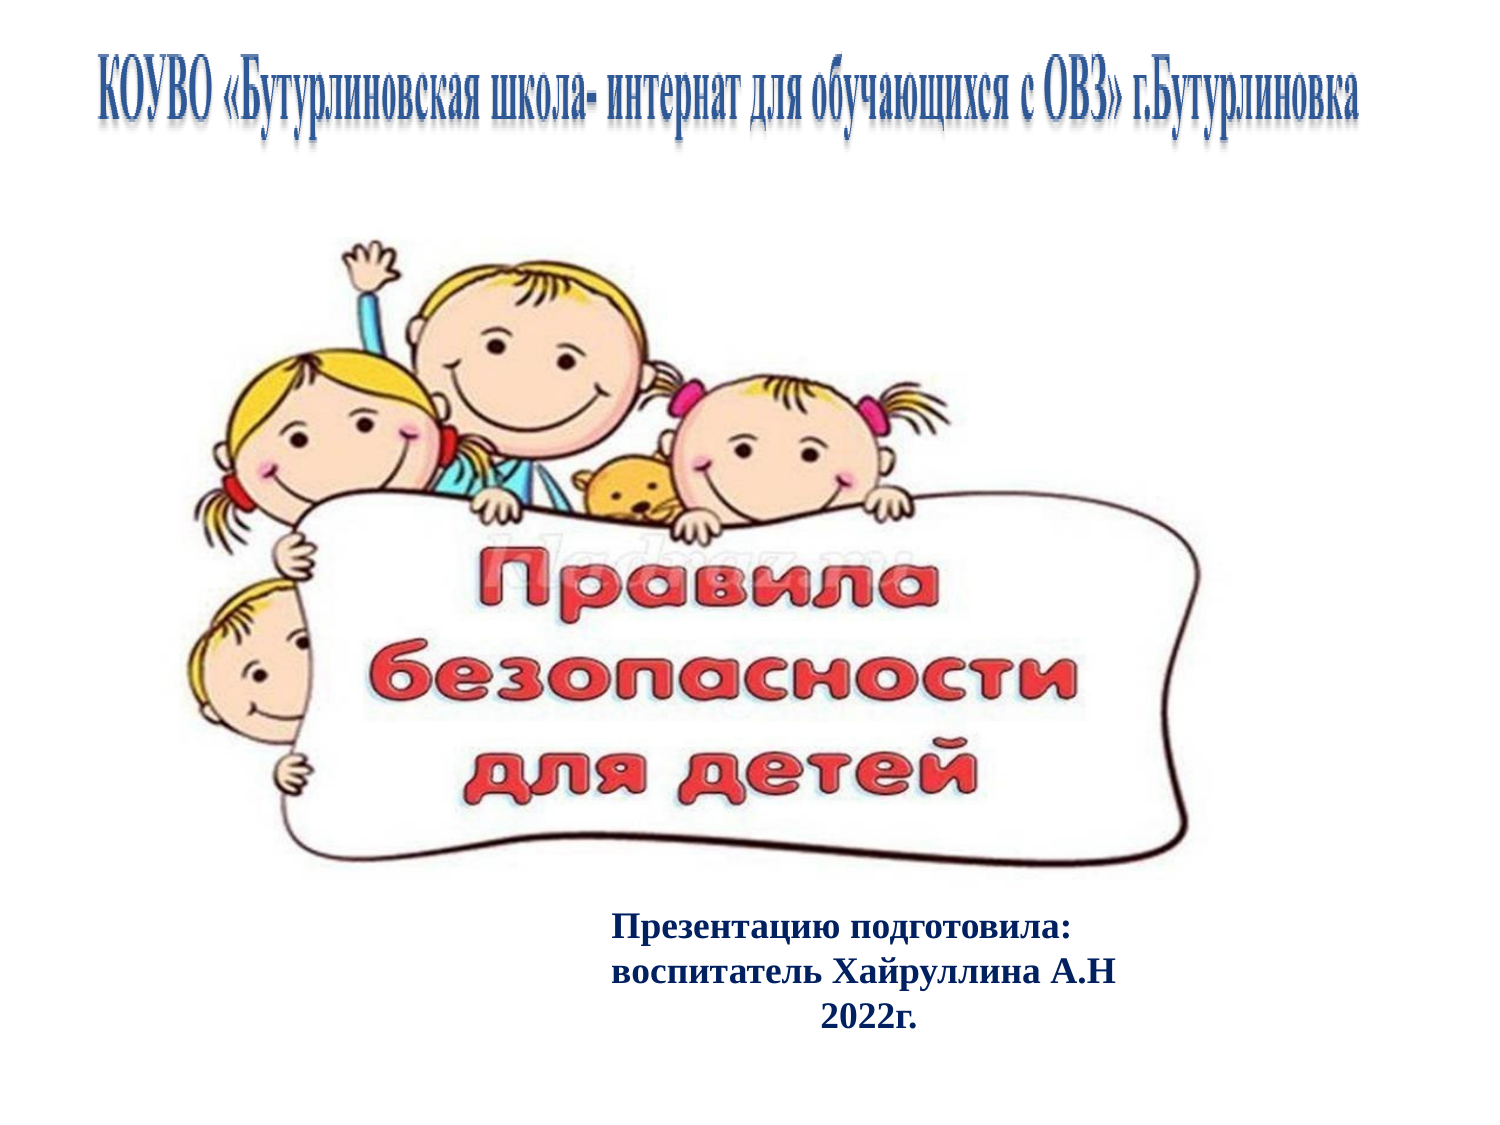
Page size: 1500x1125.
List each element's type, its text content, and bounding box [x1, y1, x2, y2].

text_box Презентацию подготовила: воспитатель Хайруллина А.Н 2022г. [549, 893, 1300, 1043]
picture [73, 0, 1383, 938]
